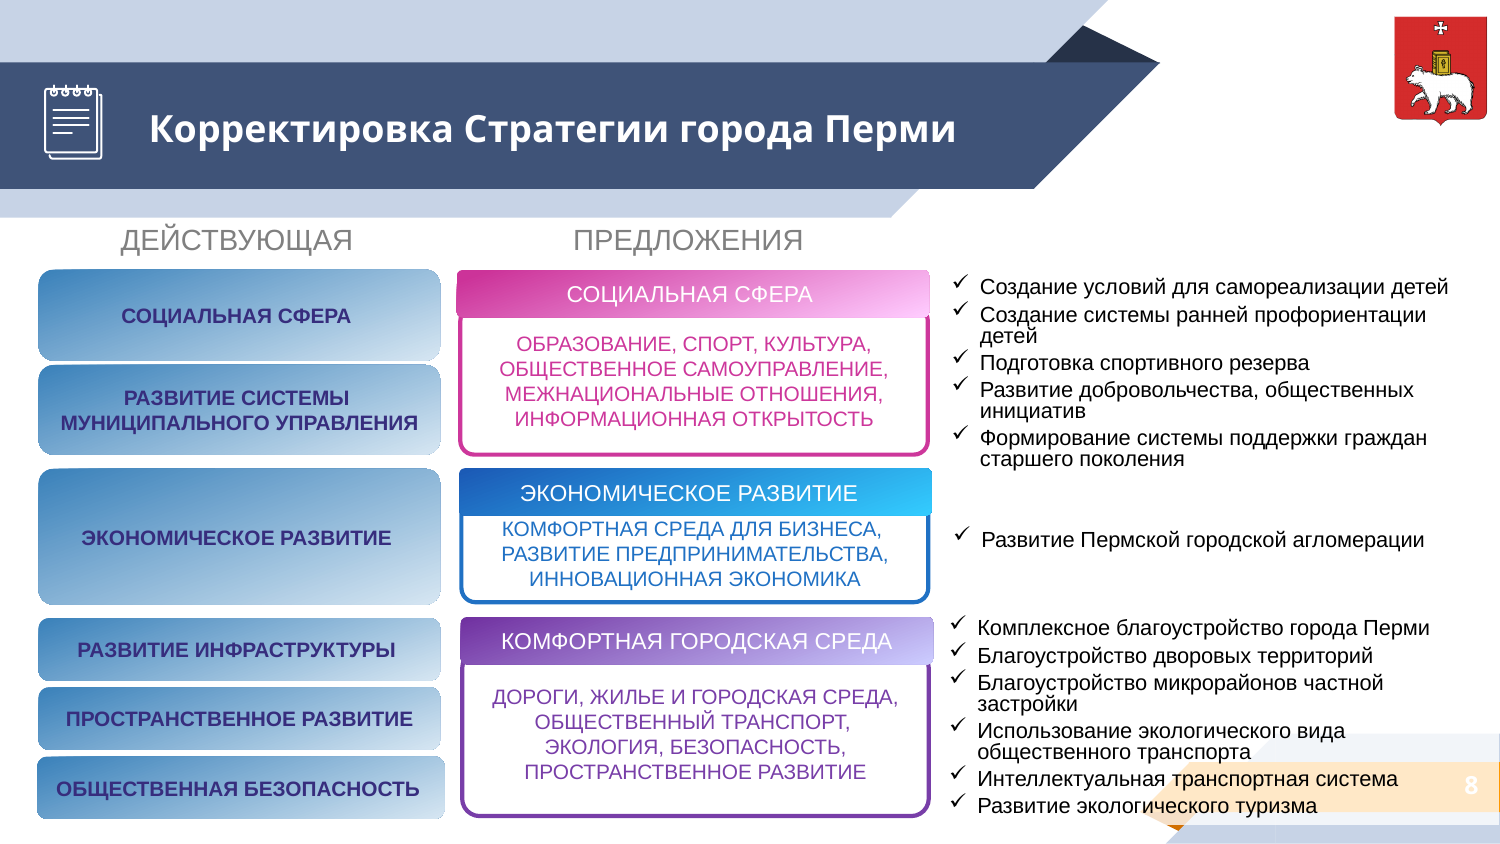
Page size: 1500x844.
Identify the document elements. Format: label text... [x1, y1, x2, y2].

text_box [36, 617, 445, 820]
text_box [456, 269, 930, 455]
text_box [458, 468, 932, 603]
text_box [44, 84, 102, 159]
slide_number 8 [1249, 760, 1494, 813]
title Корректировка Стратегии города Перми [133, 64, 997, 190]
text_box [38, 269, 441, 455]
text_box Развитие Пермской городской агломерации [940, 519, 1454, 564]
text_box ДЕЙСТВУЮЩАЯ [105, 214, 369, 264]
text_box Создание условий для самореализации детей Создание системы ранней профориентации детей Подготовка спортивного резерва Развитие добровольчества, общественных инициатив Формирование системы поддержки граждан старшего поколения [938, 269, 1497, 480]
text_box Комплексное благоустройство города Перми Благоустройство дворовых территорий Благоустройство микрорайонов частной застройки Использование экологического вида общественного транспорта Интеллектуальная транспортная система Развитие экологического туризма [936, 610, 1500, 827]
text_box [460, 616, 934, 817]
text_box ПРЕДЛОЖЕНИЯ [558, 214, 819, 264]
text_box ЭКОНОМИЧЕСКОЕ РАЗВИТИЕ [36, 466, 443, 607]
picture [1392, 15, 1488, 130]
